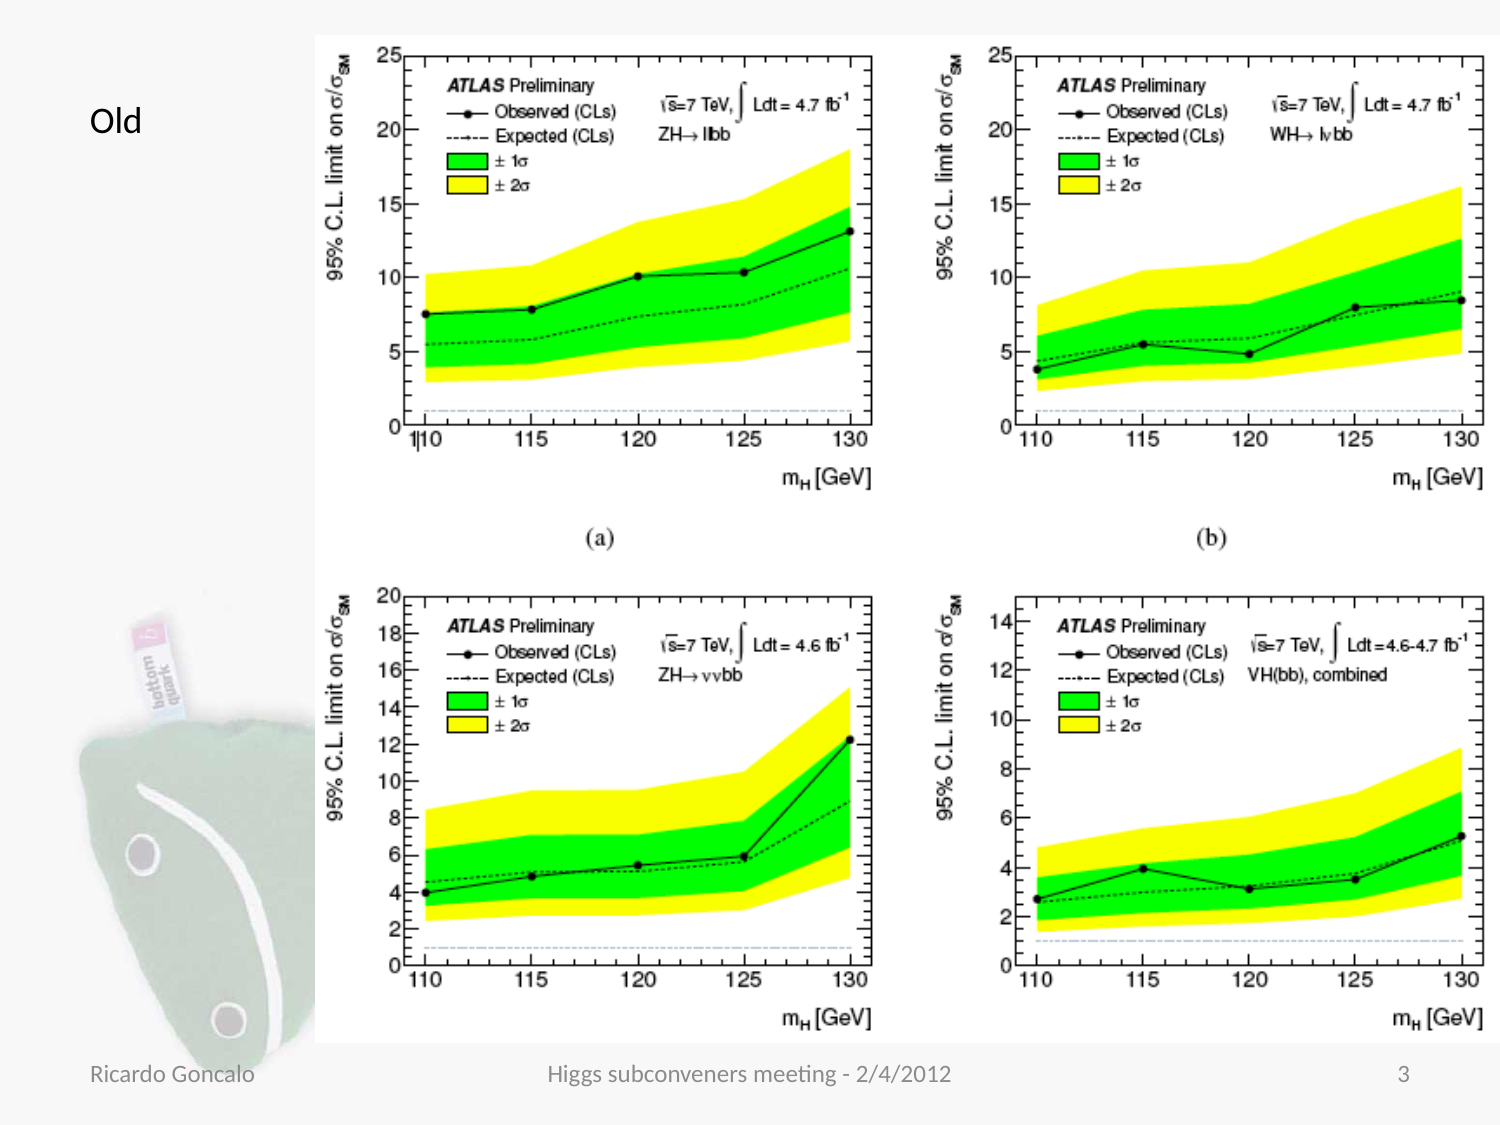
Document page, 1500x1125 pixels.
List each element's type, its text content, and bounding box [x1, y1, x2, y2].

slide_number Ricardo Goncalo [75, 1042, 425, 1103]
slide_number 3 [1074, 1053, 1425, 1103]
text_box Old [74, 88, 310, 194]
picture [0, 0, 1500, 1125]
footer Higgs subconveners meeting - 2/4/2012 [512, 1053, 988, 1103]
